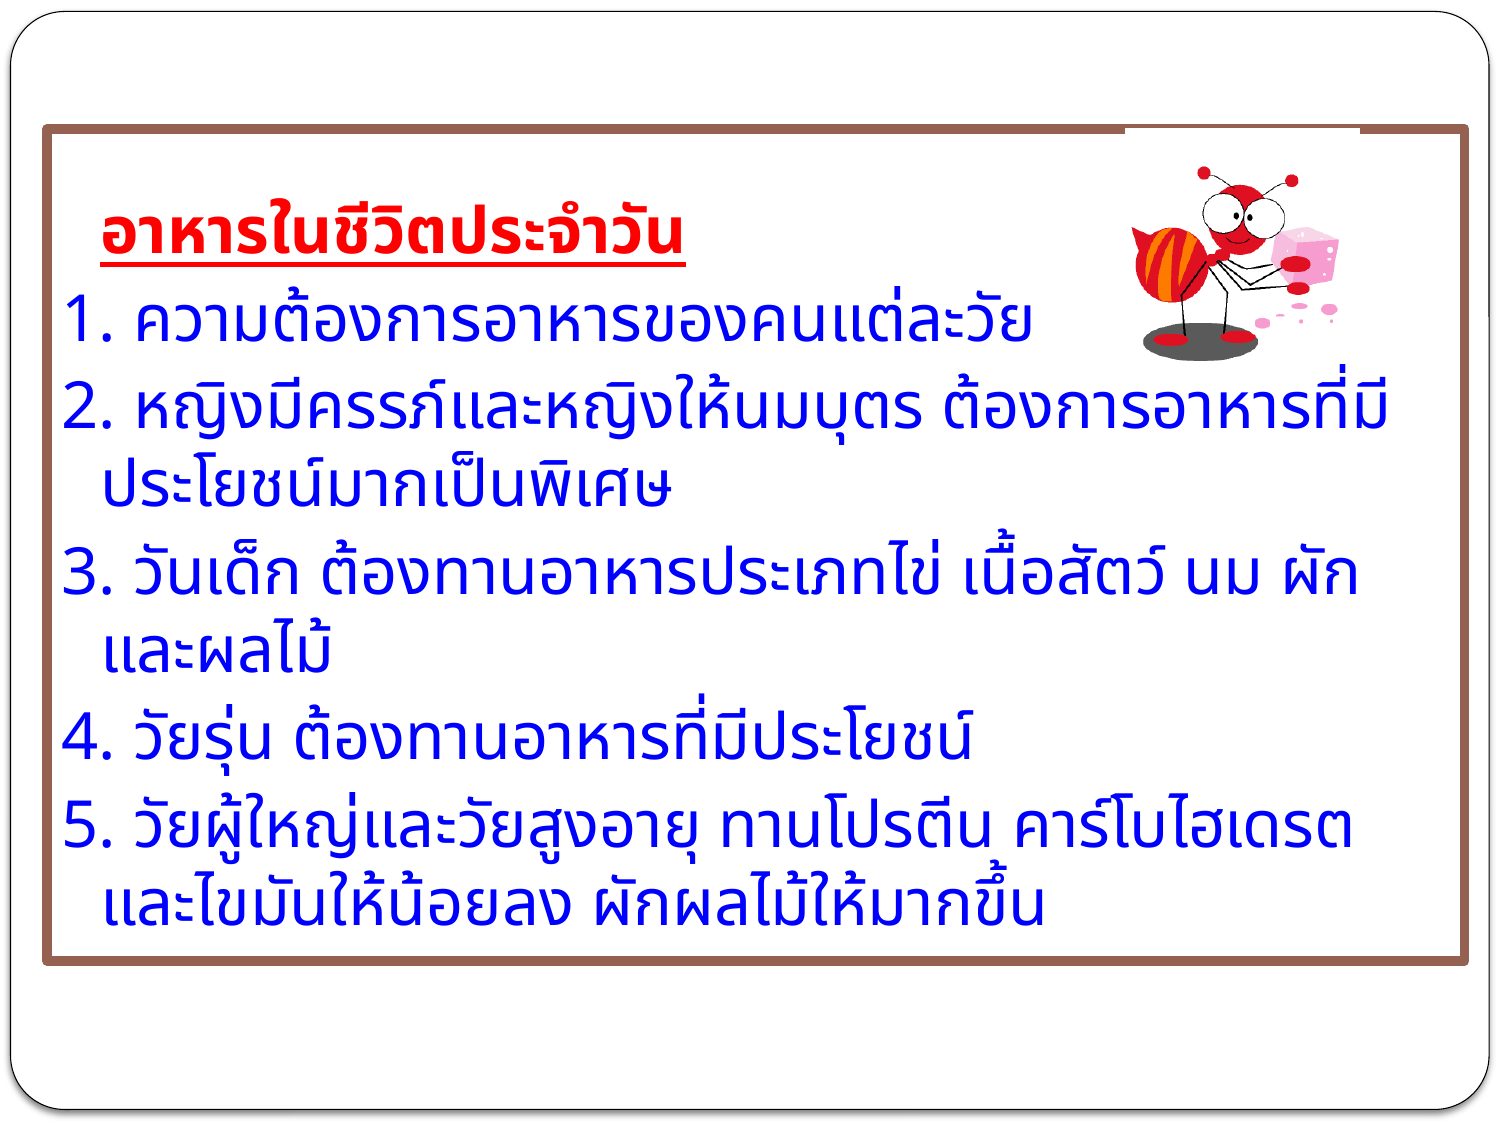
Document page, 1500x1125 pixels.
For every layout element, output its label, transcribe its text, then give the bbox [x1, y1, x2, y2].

picture [1124, 128, 1360, 364]
list อาหารในชีวิตประจำวัน 1. ความต้องการอาหารของคนแต่ละวัย 2. หญิงมีครรภ์และหญิงให้นมบุตร ต้องการอาหารที่มีประโยชน์มากเป็นพิเศษ 3. วันเด็ก ต้องทานอาหารประเภทไข่ เนื้อสัตว์ นม ผัก และผลไม้ 4. วัยรุ่น ต้องทานอาหารที่มีประโยชน์ 5. วัยผู้ใหญ่และวัยสูงอายุ ทานโปรตีน คาร์โบไฮเดรต และไขมันให้น้อยลง ผักผลไม้ให้มากขึ้น [46, 128, 1466, 962]
